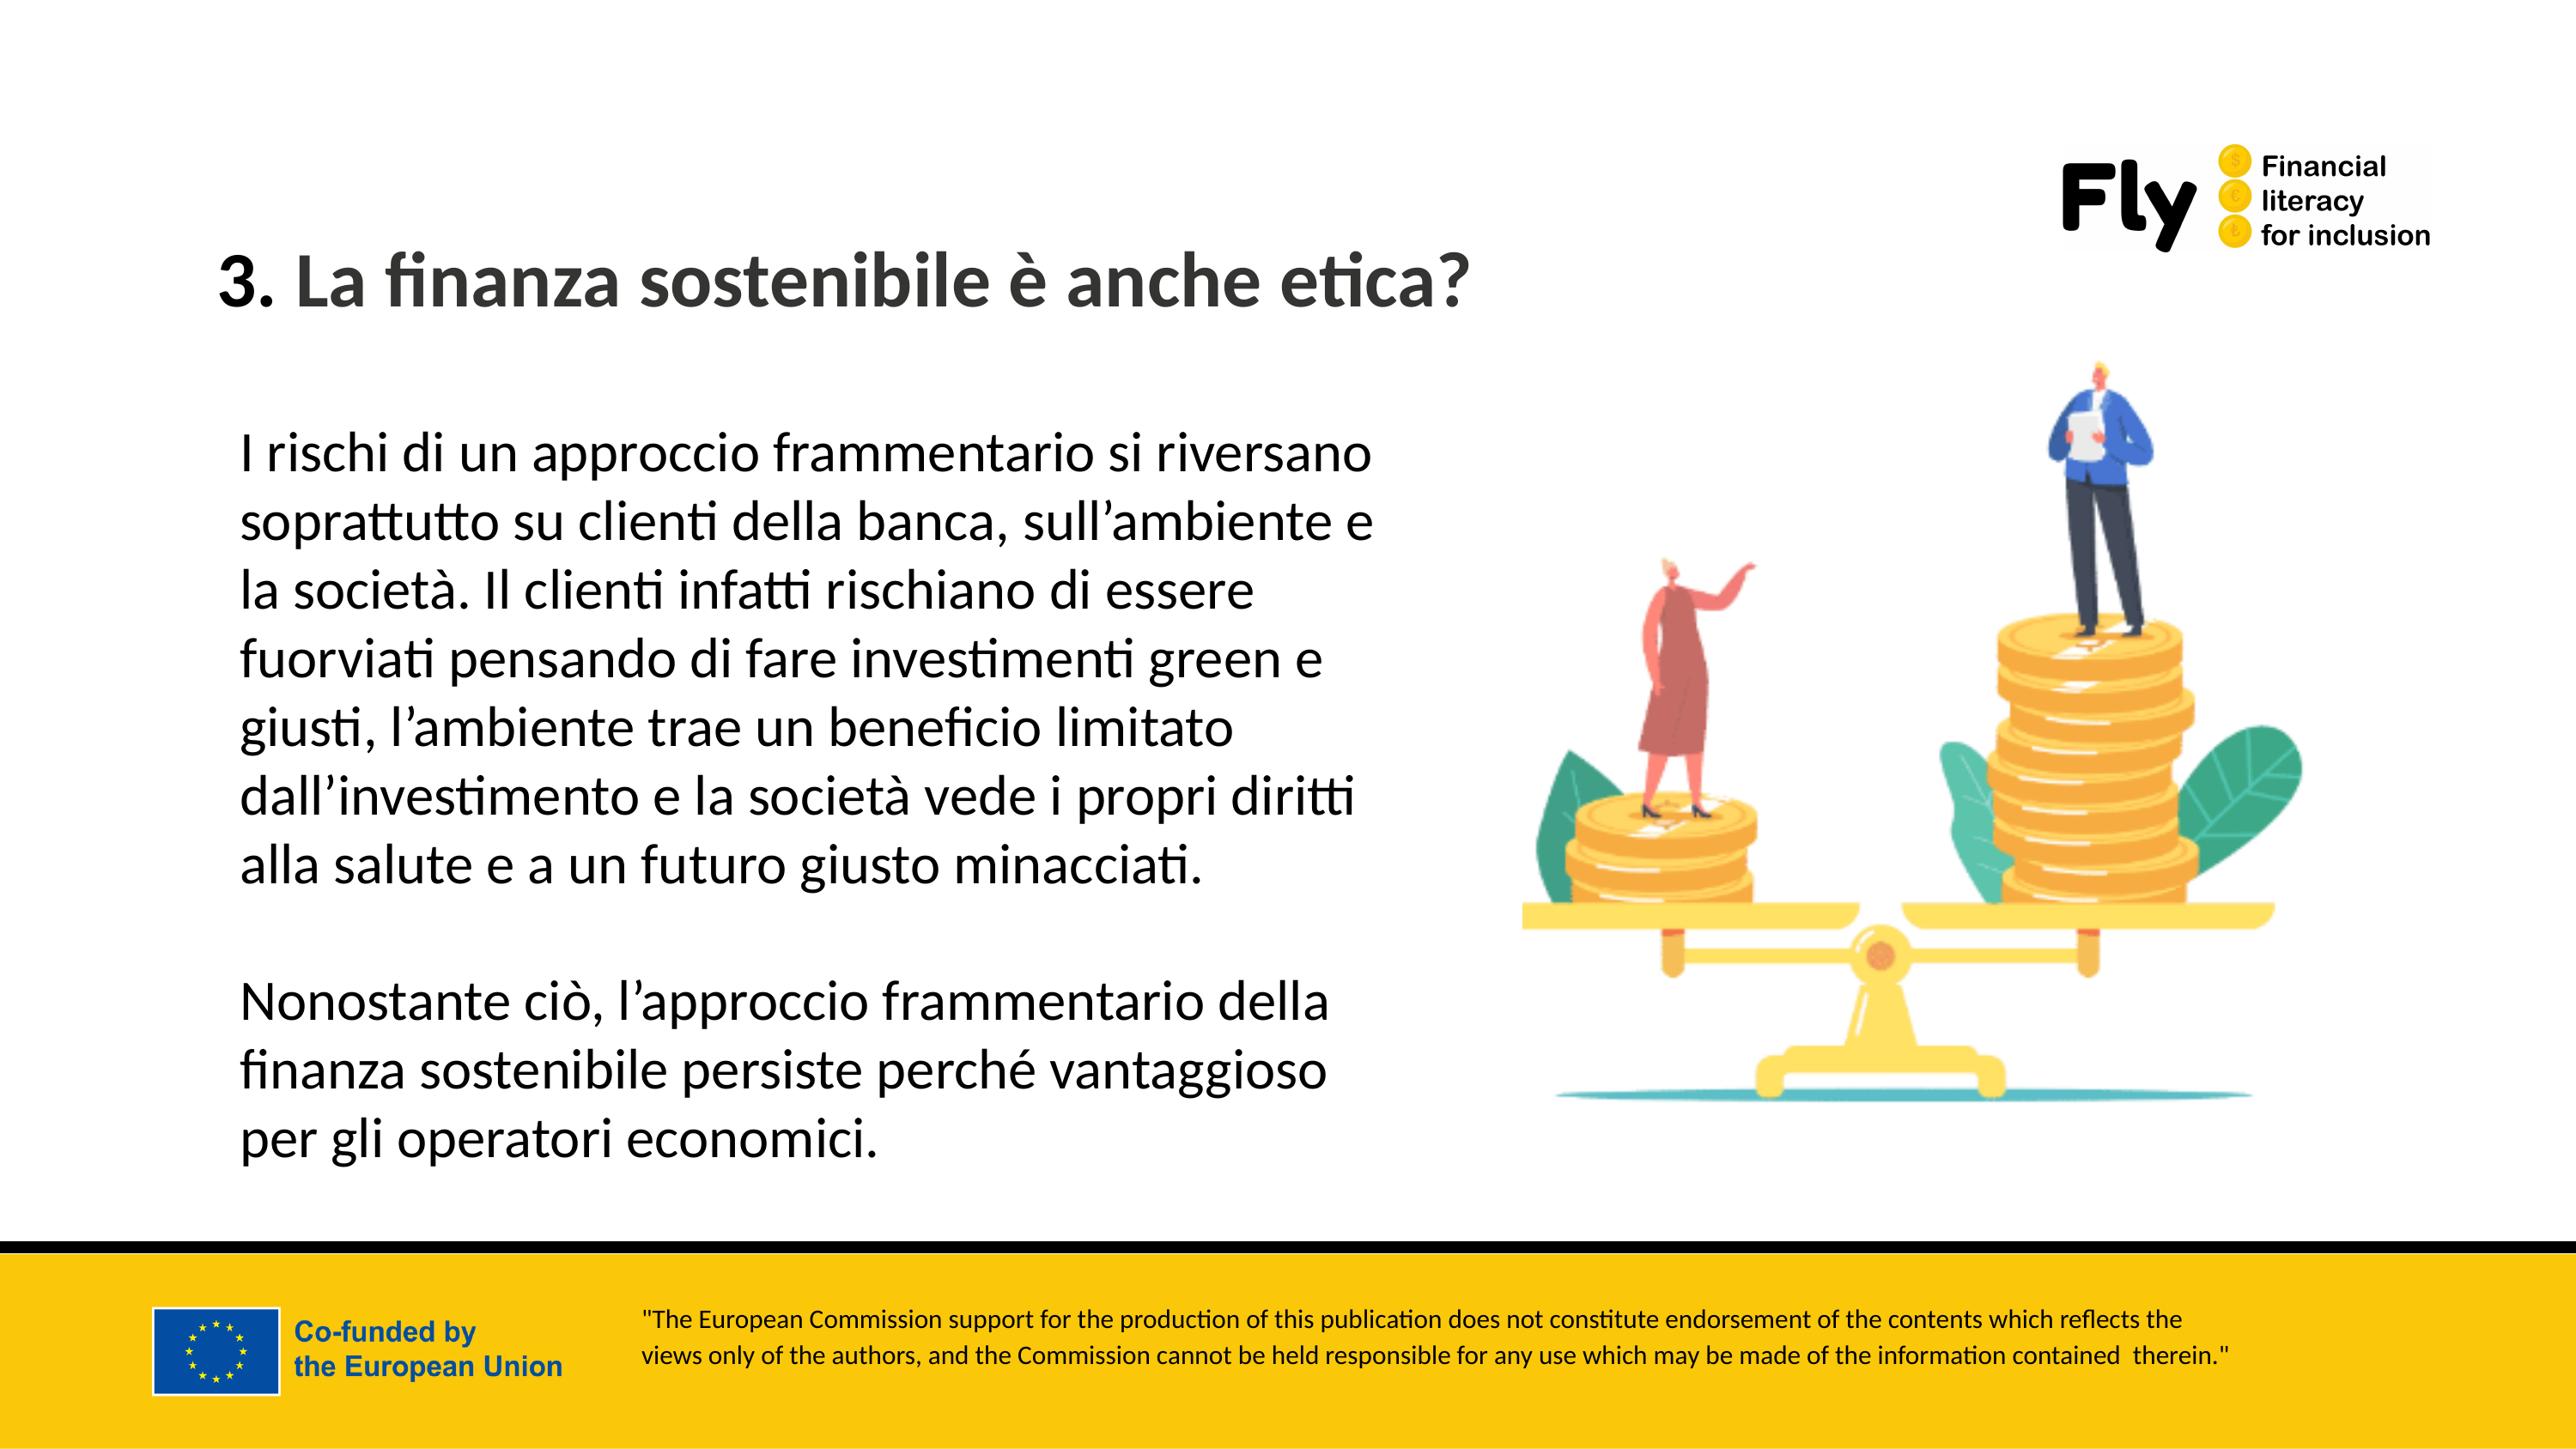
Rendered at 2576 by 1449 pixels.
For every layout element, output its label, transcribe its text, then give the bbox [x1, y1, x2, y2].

picture [2063, 144, 2430, 252]
picture [149, 1304, 593, 1399]
text_box 3. La finanza sostenibile è anche etica? [204, 221, 1843, 329]
text_box I rischi di un approccio frammentario si riversano soprattutto su clienti della banca, sull’ambiente e la società. Il clienti infatti rischiano di essere fuorviati pensando di fare investimenti green e giusti, l’ambiente trae un beneficio limitato dall’investimento e la società vede i propri diritti alla salute e a un futuro giusto minacciati. Nonostante ciò, l’approccio frammentario della finanza sostenibile persiste perché vantaggioso per gli operatori economici. [194, 408, 1429, 1305]
picture [1522, 329, 2310, 1119]
